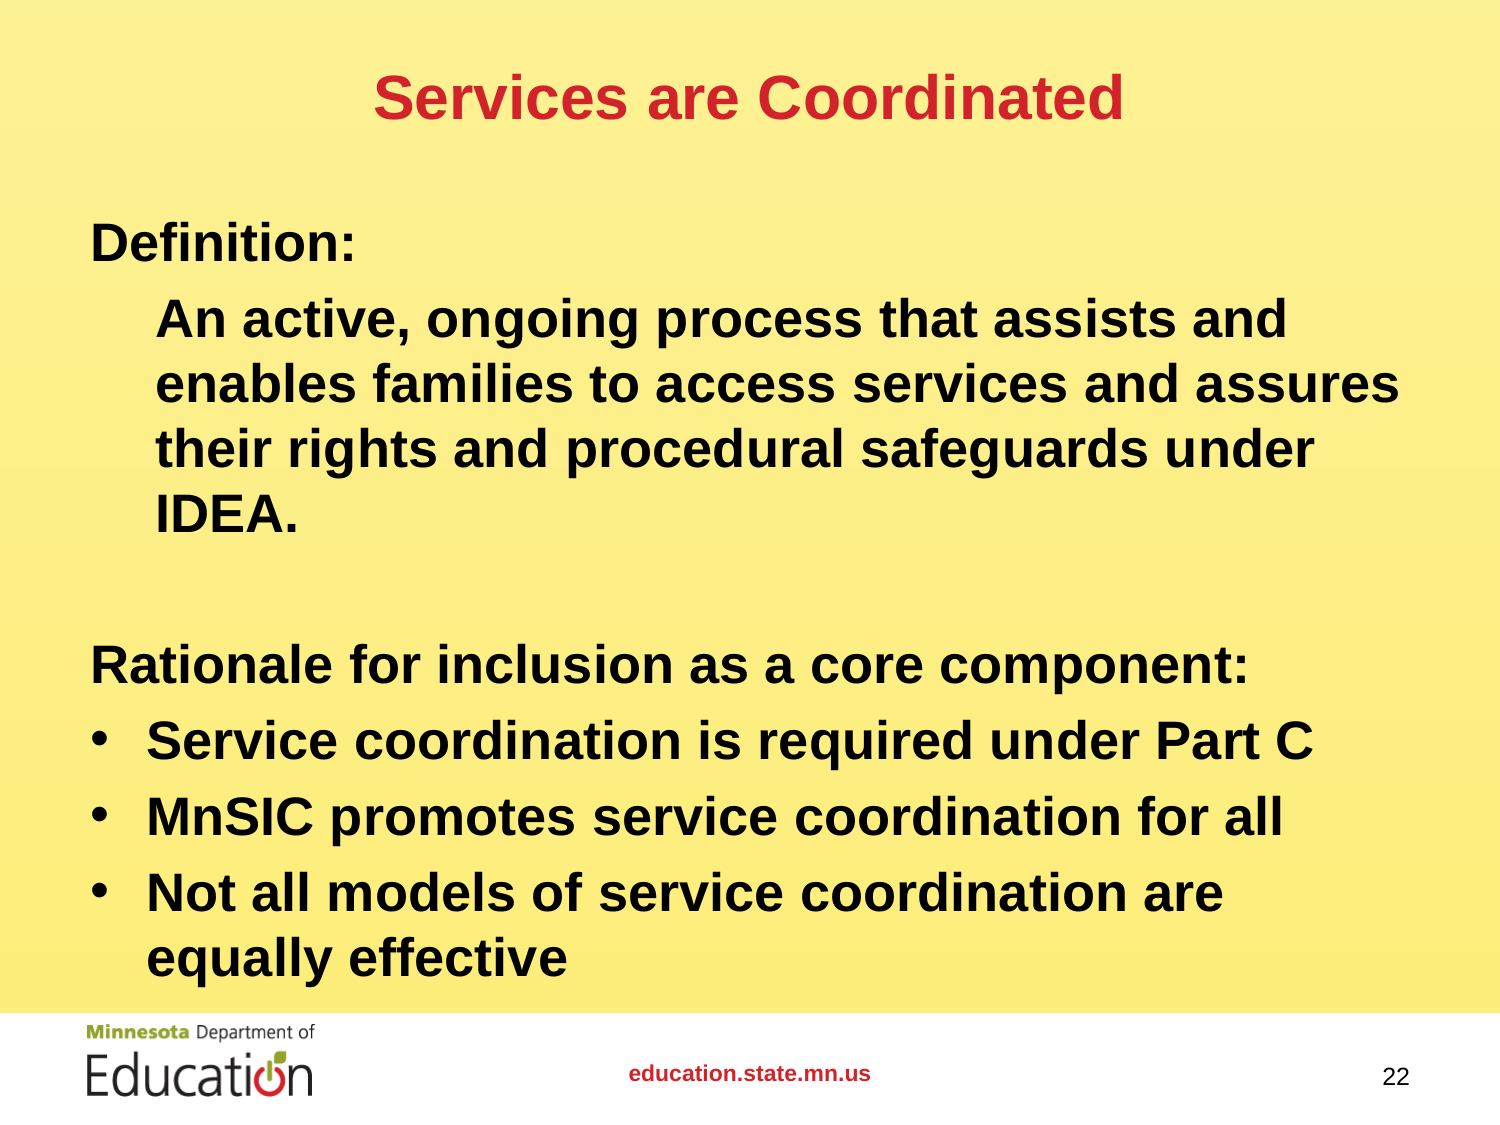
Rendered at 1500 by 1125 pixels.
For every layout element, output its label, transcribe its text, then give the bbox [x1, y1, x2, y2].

picture [87, 1024, 315, 1097]
title Services are Coordinated [75, 50, 1425, 238]
slide_number 22 [1074, 1052, 1425, 1113]
list Definition: An active, ongoing process that assists and enables families to access services and assures their rights and procedural safeguards under IDEA. Rationale for inclusion as a core component: Service coordination is required under Part C MnSIC promotes service coordination for all Not all models of service coordination are equally effective [75, 238, 1425, 1005]
footer education.state.mn.us [512, 1042, 988, 1103]
